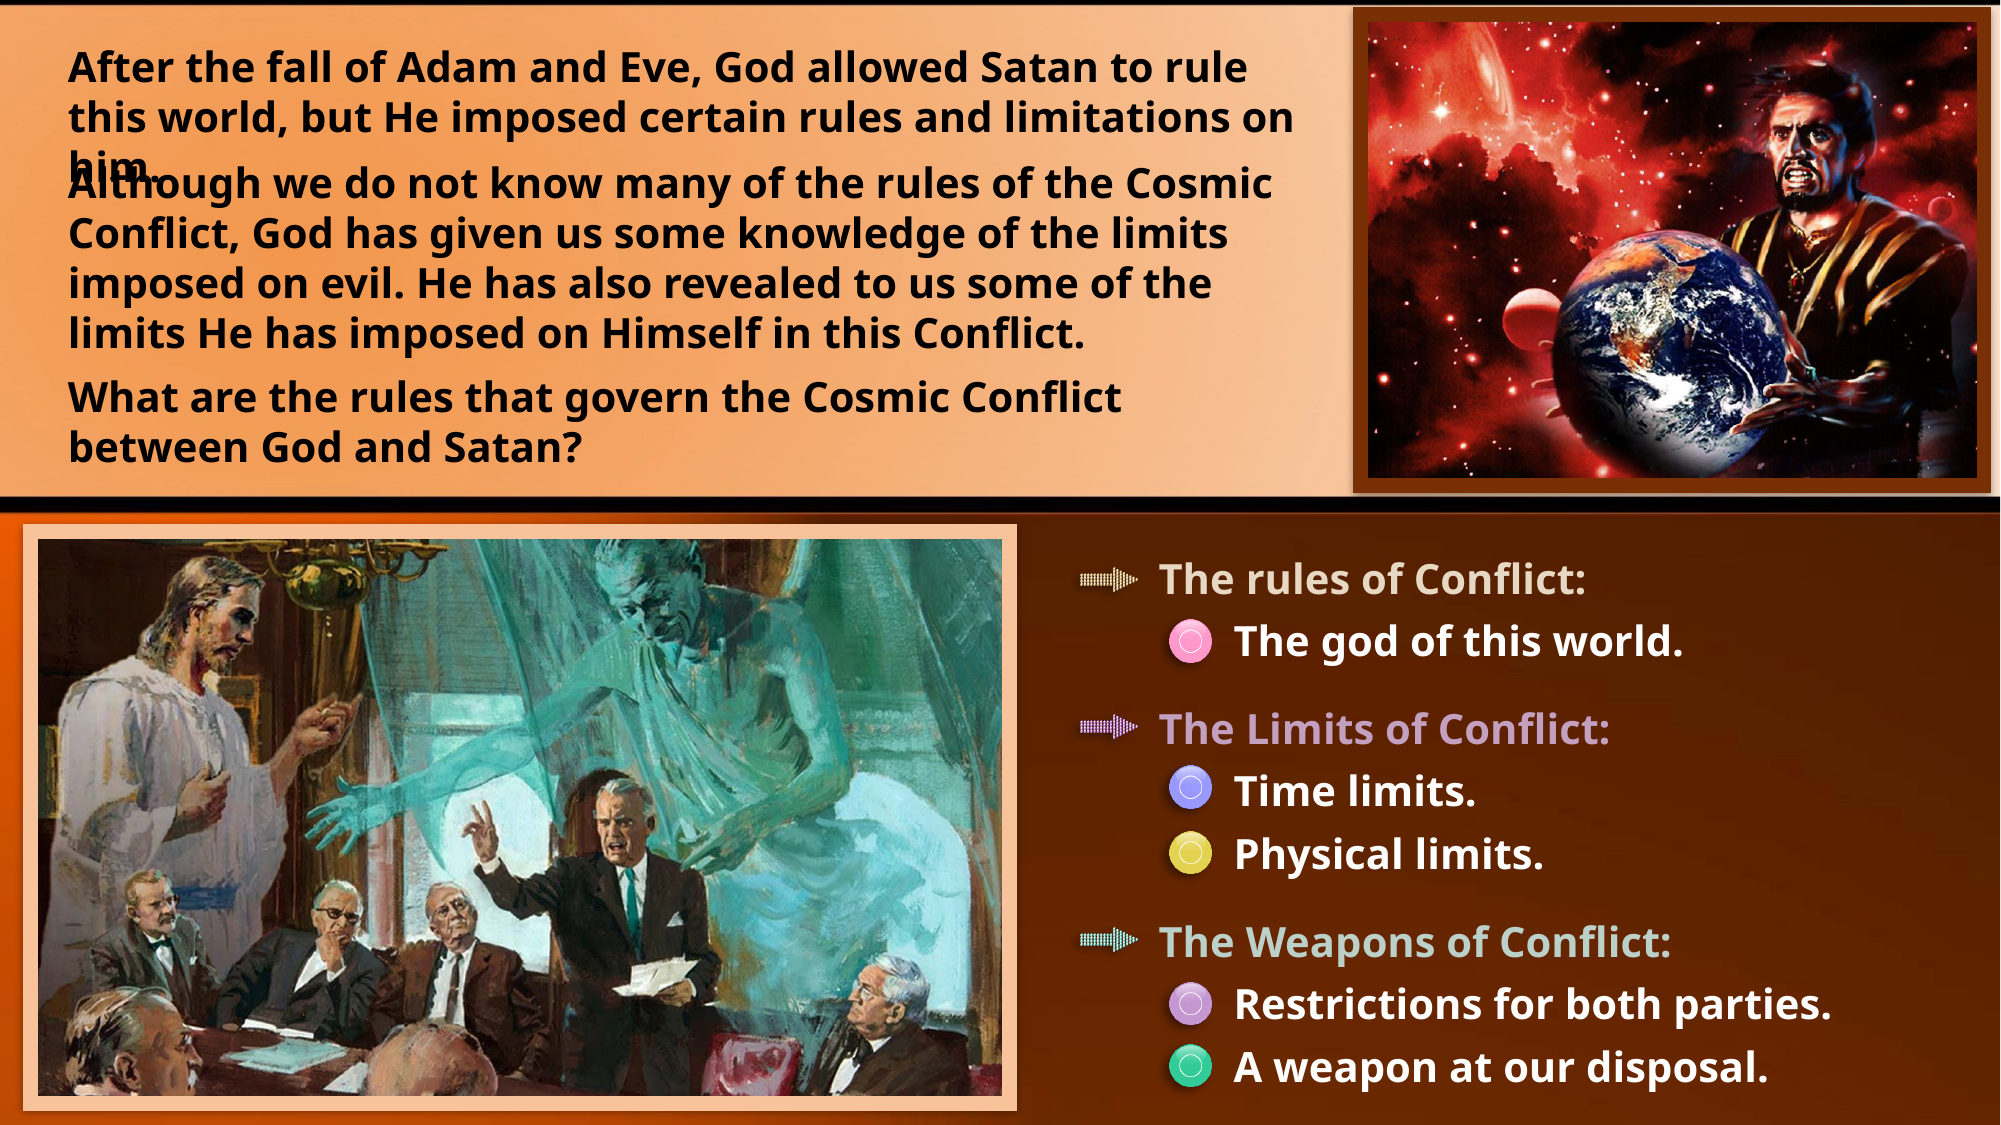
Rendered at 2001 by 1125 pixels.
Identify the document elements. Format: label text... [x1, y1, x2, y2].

text_box The rules of Conflict: The god of this world. The Limits of Conflict: Time limits. Physical limits. The Weapons of Conflict: Restrictions for both parties. A weapon at our disposal. [1143, 545, 1963, 1098]
text_box What are the rules that govern the Cosmic Conflict between God and Satan? [53, 364, 1324, 479]
text_box Although we do not know many of the rules of the Cosmic Conflict, God has given us some knowledge of the limits imposed on evil. He has also revealed to us some of the limits He has imposed on Himself in this Conflict. [53, 148, 1324, 364]
picture [0, 0, 2001, 1125]
text_box After the fall of Adam and Eve, God allowed Satan to rule this world, but He imposed certain rules and limitations on him. [53, 32, 1324, 148]
